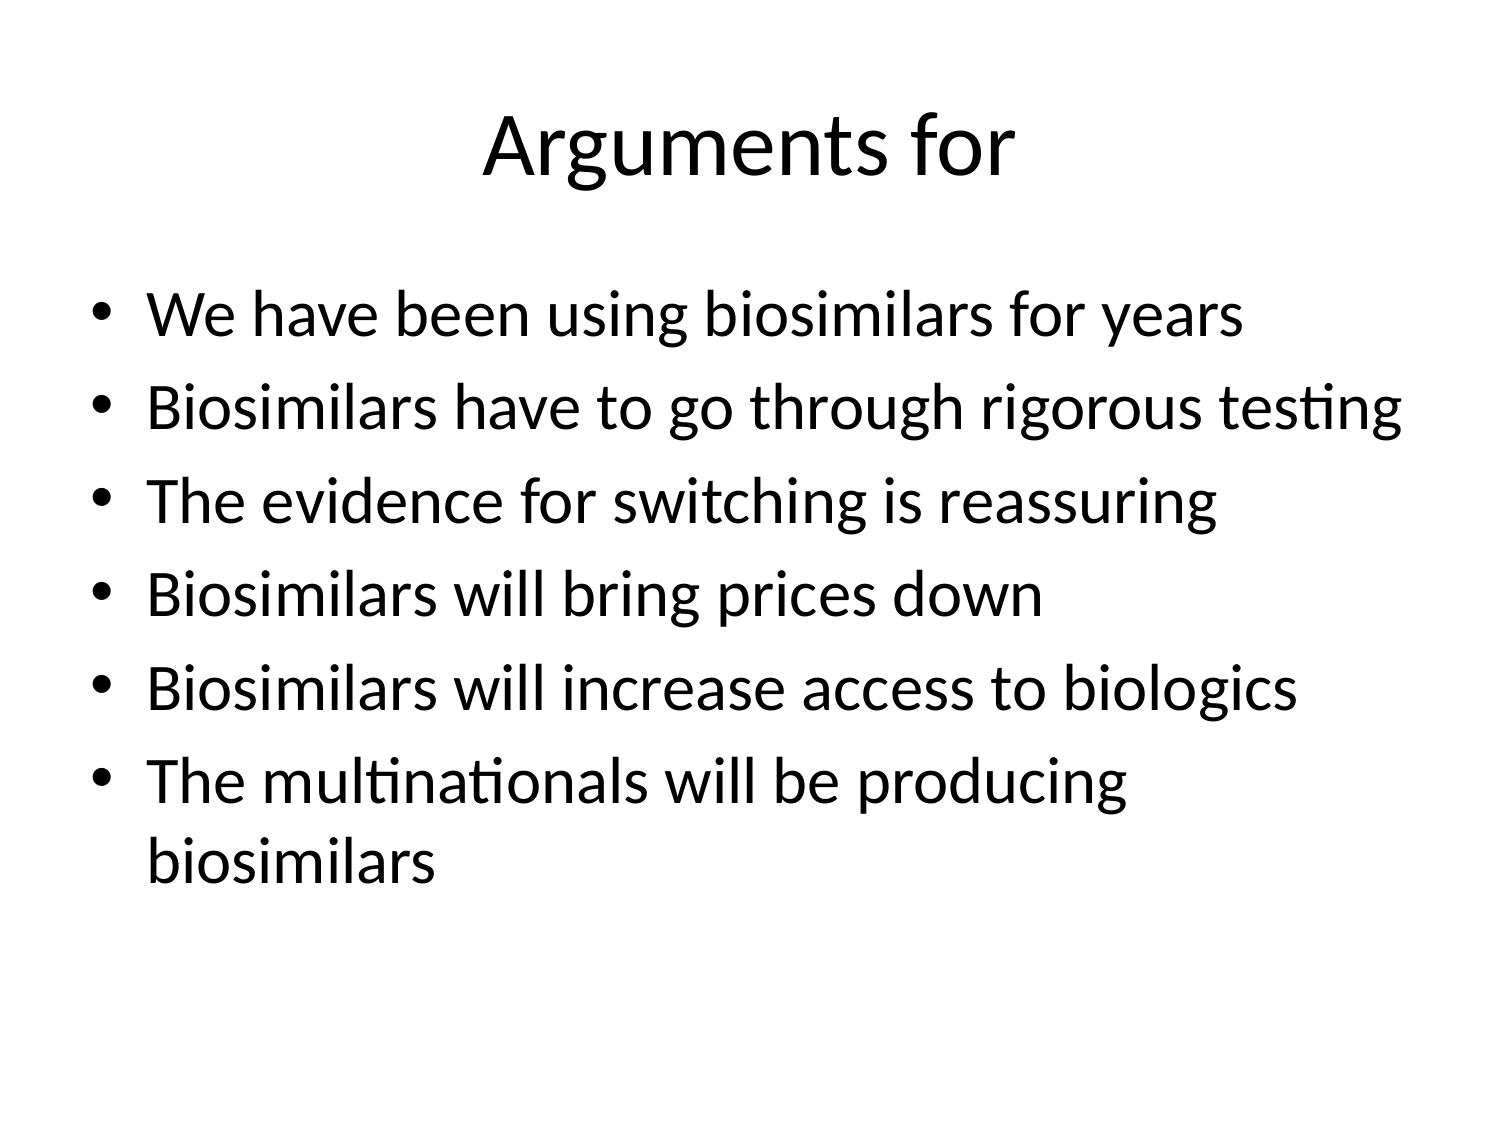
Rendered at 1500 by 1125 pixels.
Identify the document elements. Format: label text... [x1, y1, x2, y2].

list We have been using biosimilars for years Biosimilars have to go through rigorous testing The evidence for switching is reassuring Biosimilars will bring prices down Biosimilars will increase access to biologics The multinationals will be producing biosimilars [75, 262, 1425, 1005]
title Arguments for [75, 45, 1425, 233]
